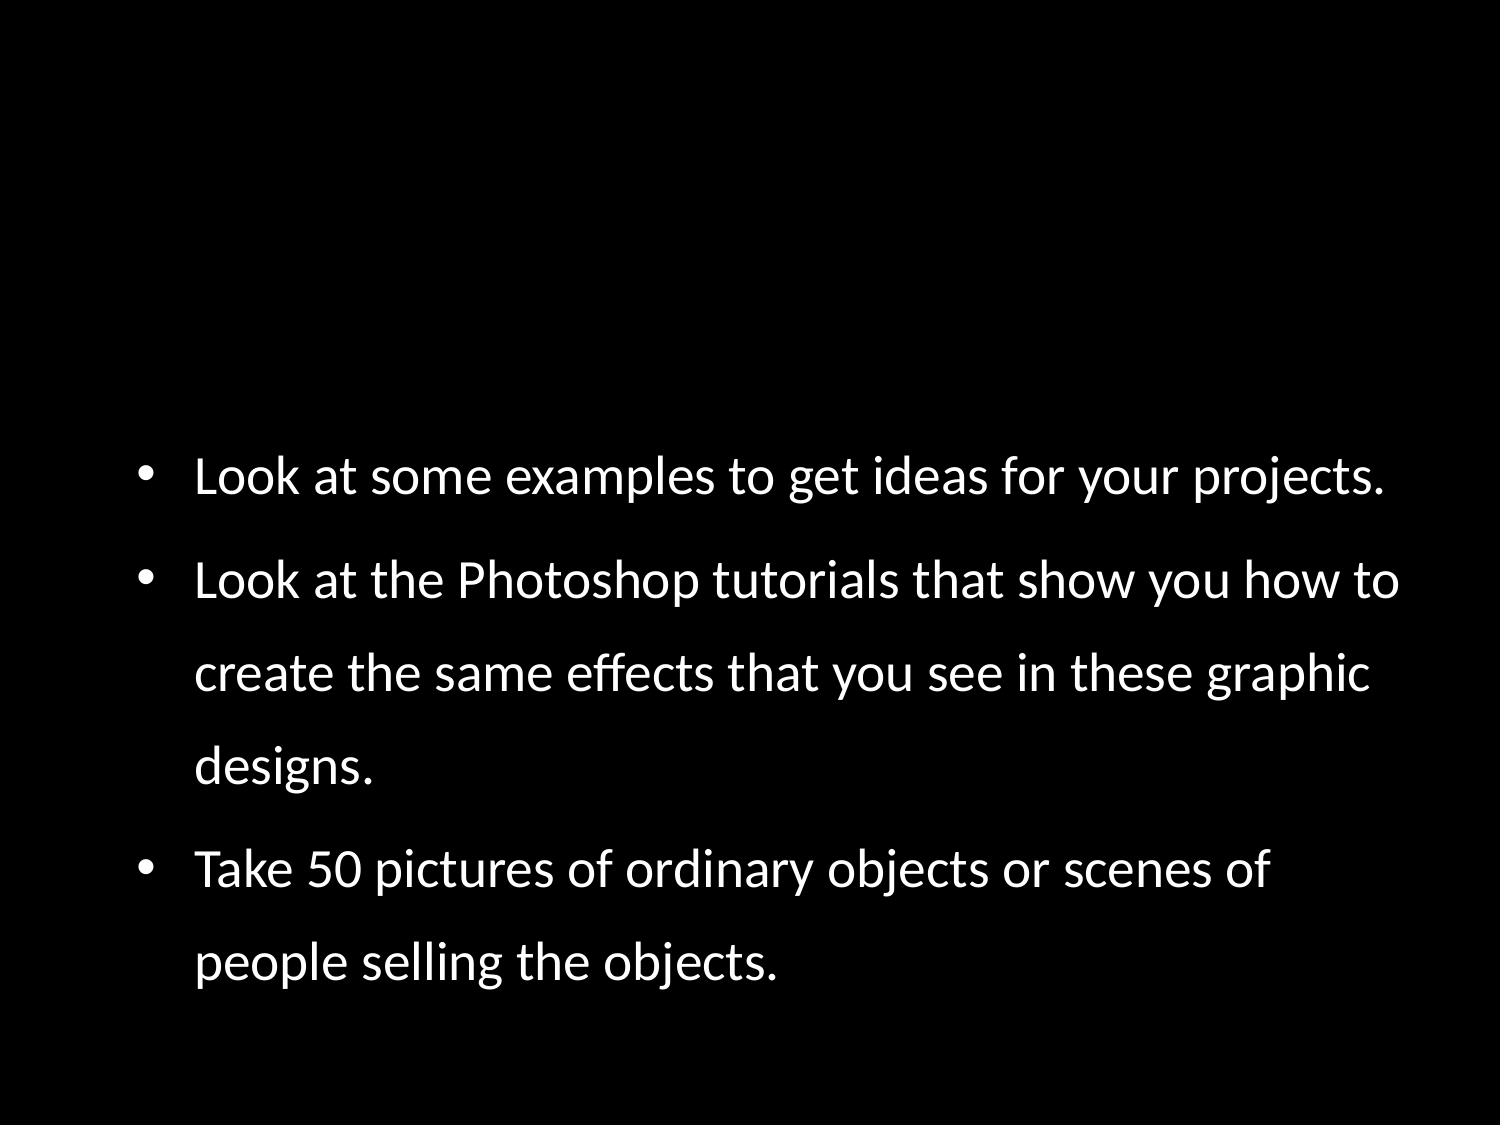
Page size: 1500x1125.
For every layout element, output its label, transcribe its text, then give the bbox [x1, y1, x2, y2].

list Look at some examples to get ideas for your projects. Look at the Photoshop tutorials that show you how to create the same effects that you see in these graphic designs. Take 50 pictures of ordinary objects or scenes of people selling the objects. [121, 405, 1424, 1065]
